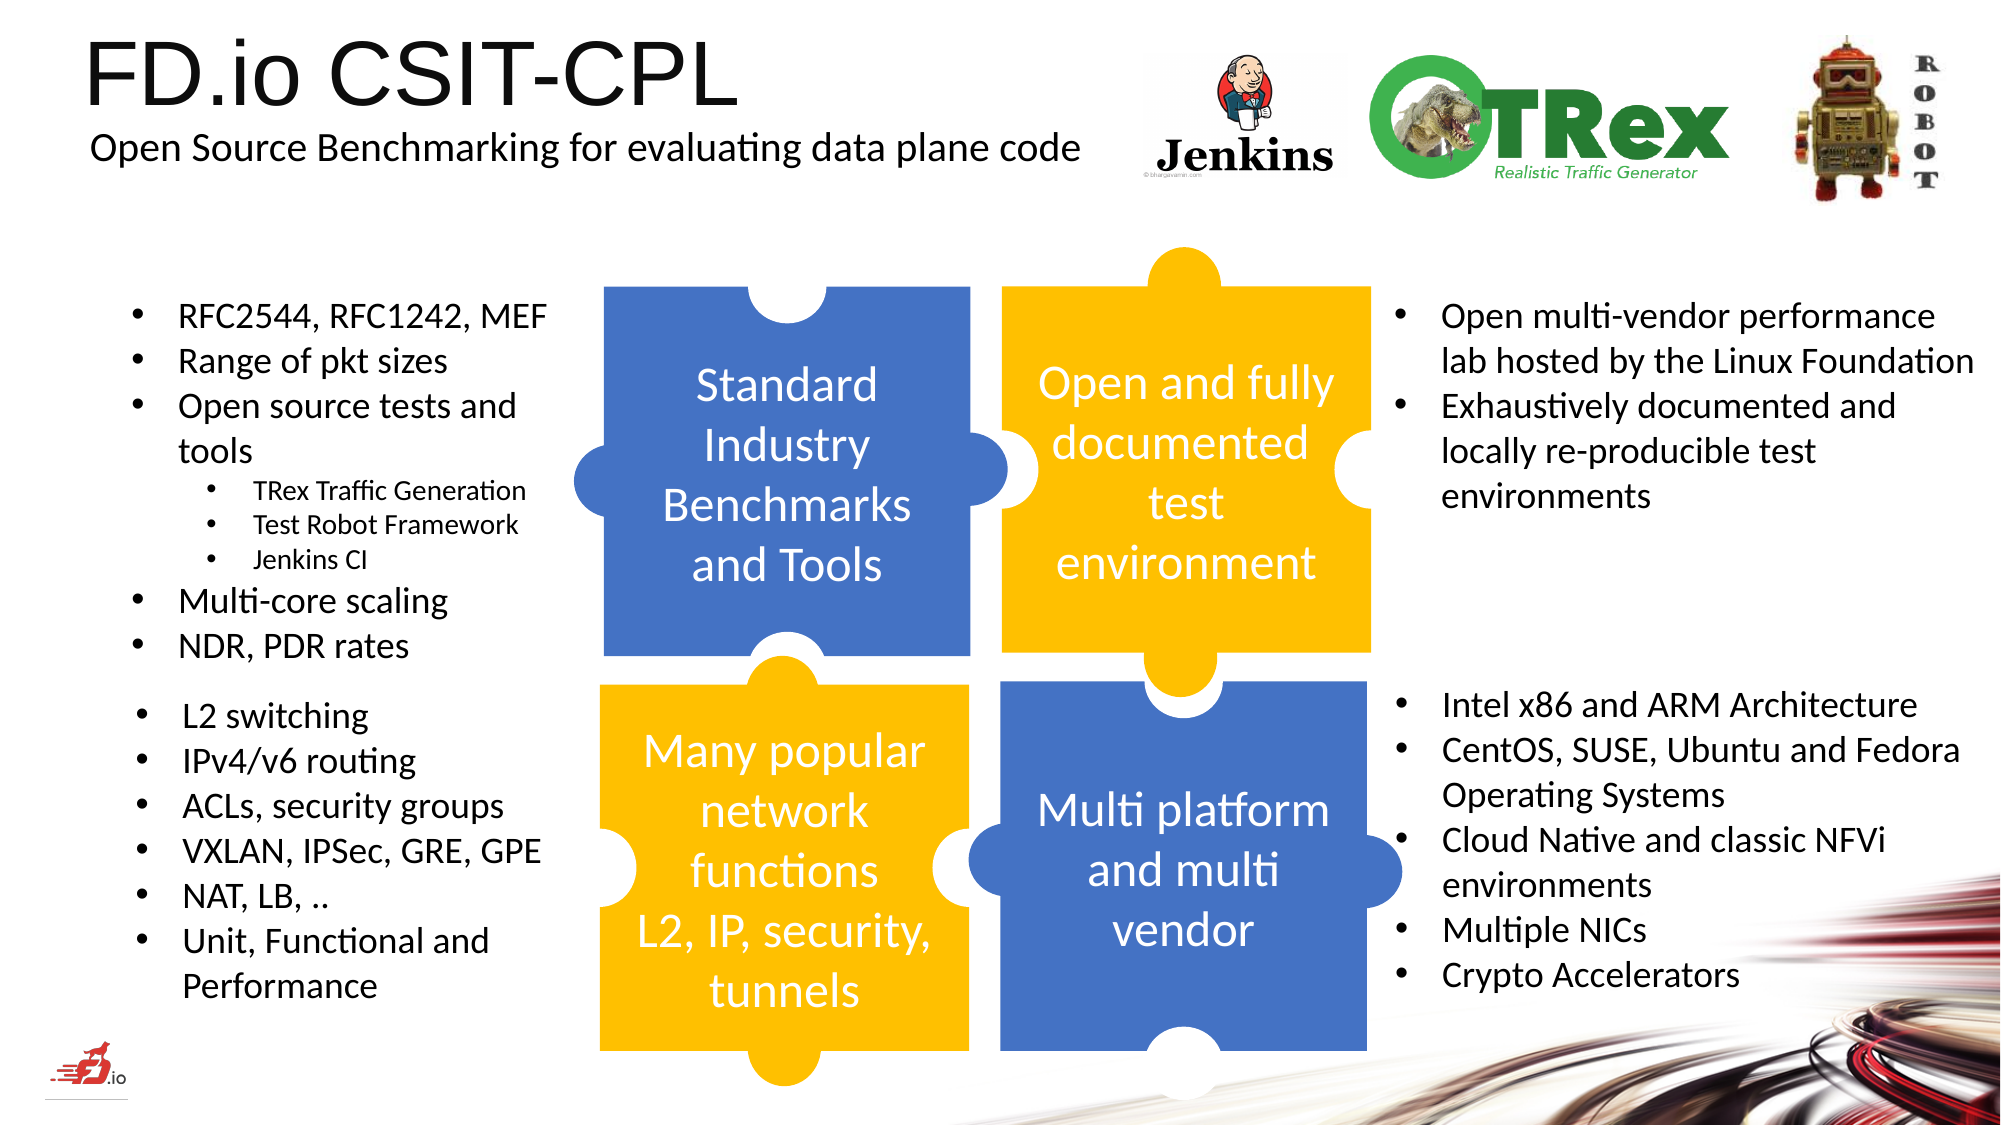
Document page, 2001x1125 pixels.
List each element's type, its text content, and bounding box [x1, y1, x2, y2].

picture [0, 0, 2001, 1125]
title FD.io CSIT-CPL [68, 0, 1922, 156]
text_box RFC2544, RFC1242, MEF Range of pkt sizes Open source tests and tools TRex Traffic Generation Test Robot Framework Jenkins CI Multi-core scaling NDR, PDR rates [125, 283, 562, 673]
text_box Open Source Benchmarking for evaluating data plane code [75, 112, 1114, 178]
text_box Intel x86 and ARM Architecture CentOS, SUSE, Ubuntu and Fedora Operating Systems Cloud Native and classic NFVi environments Multiple NICs Crypto Accelerators [1408, 672, 1970, 1047]
text_box Open multi-vendor performance lab hosted by the Linux Foundation Exhaustively documented and locally re-producible test environments [1408, 283, 1991, 524]
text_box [562, 247, 1408, 1101]
text_box L2 switching IPv4/v6 routing ACLs, security groups VXLAN, IPSec, GRE, GPE NAT, LB, .. Unit, Functional and Performance [120, 683, 562, 1014]
